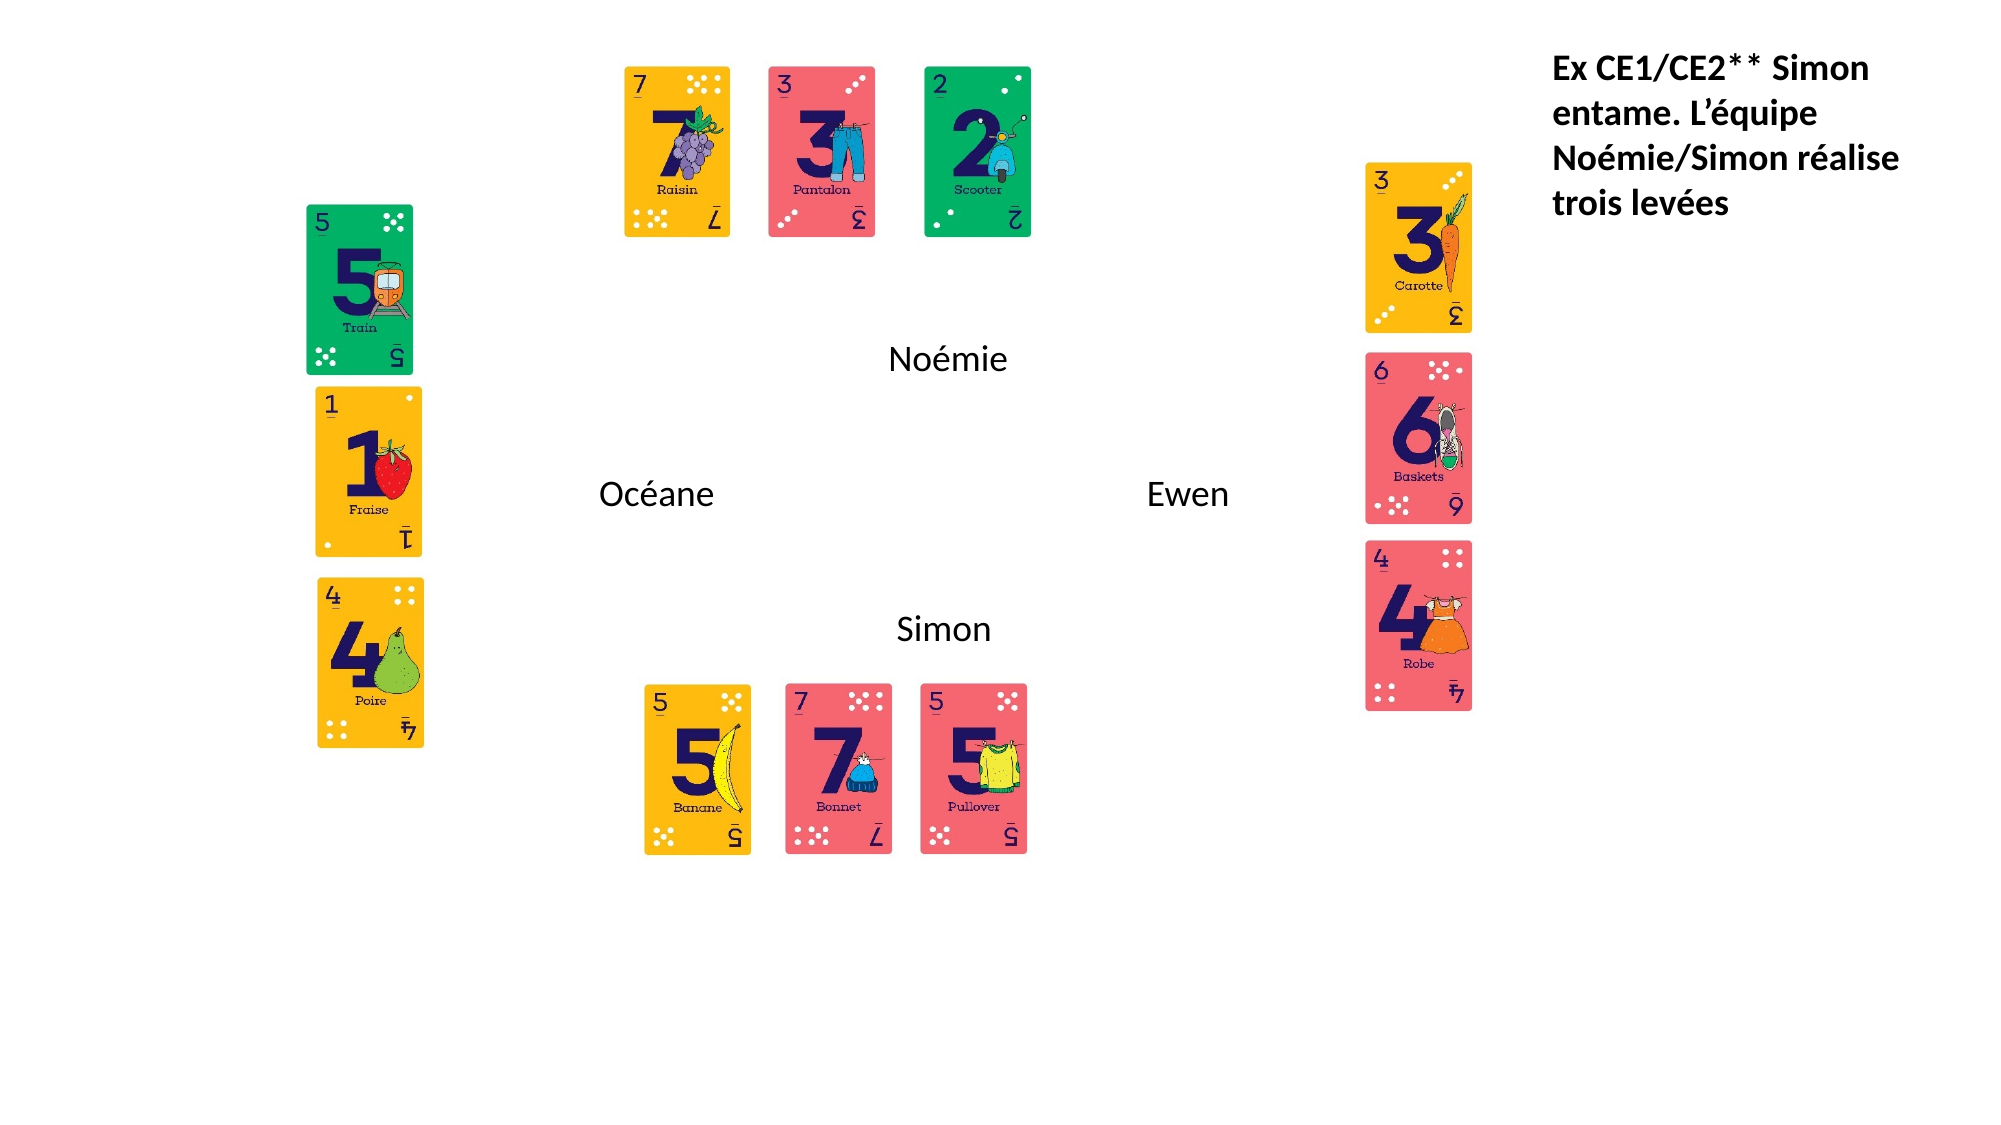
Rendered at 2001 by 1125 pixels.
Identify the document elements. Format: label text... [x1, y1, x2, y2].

picture [300, 198, 428, 563]
picture [1359, 534, 1478, 717]
picture [779, 677, 898, 860]
picture [918, 60, 1037, 243]
picture [1359, 156, 1478, 339]
picture [617, 60, 736, 243]
text_box Ex CE1/CE2** Simon entame. L’équipe Noémie/Simon réalise trois levées [1537, 35, 1990, 231]
text_box Noémie Océane Ewen Simon [584, 326, 1278, 657]
picture [311, 571, 430, 754]
picture [638, 678, 757, 861]
picture [1359, 346, 1478, 530]
picture [914, 677, 1033, 860]
picture [762, 60, 881, 243]
